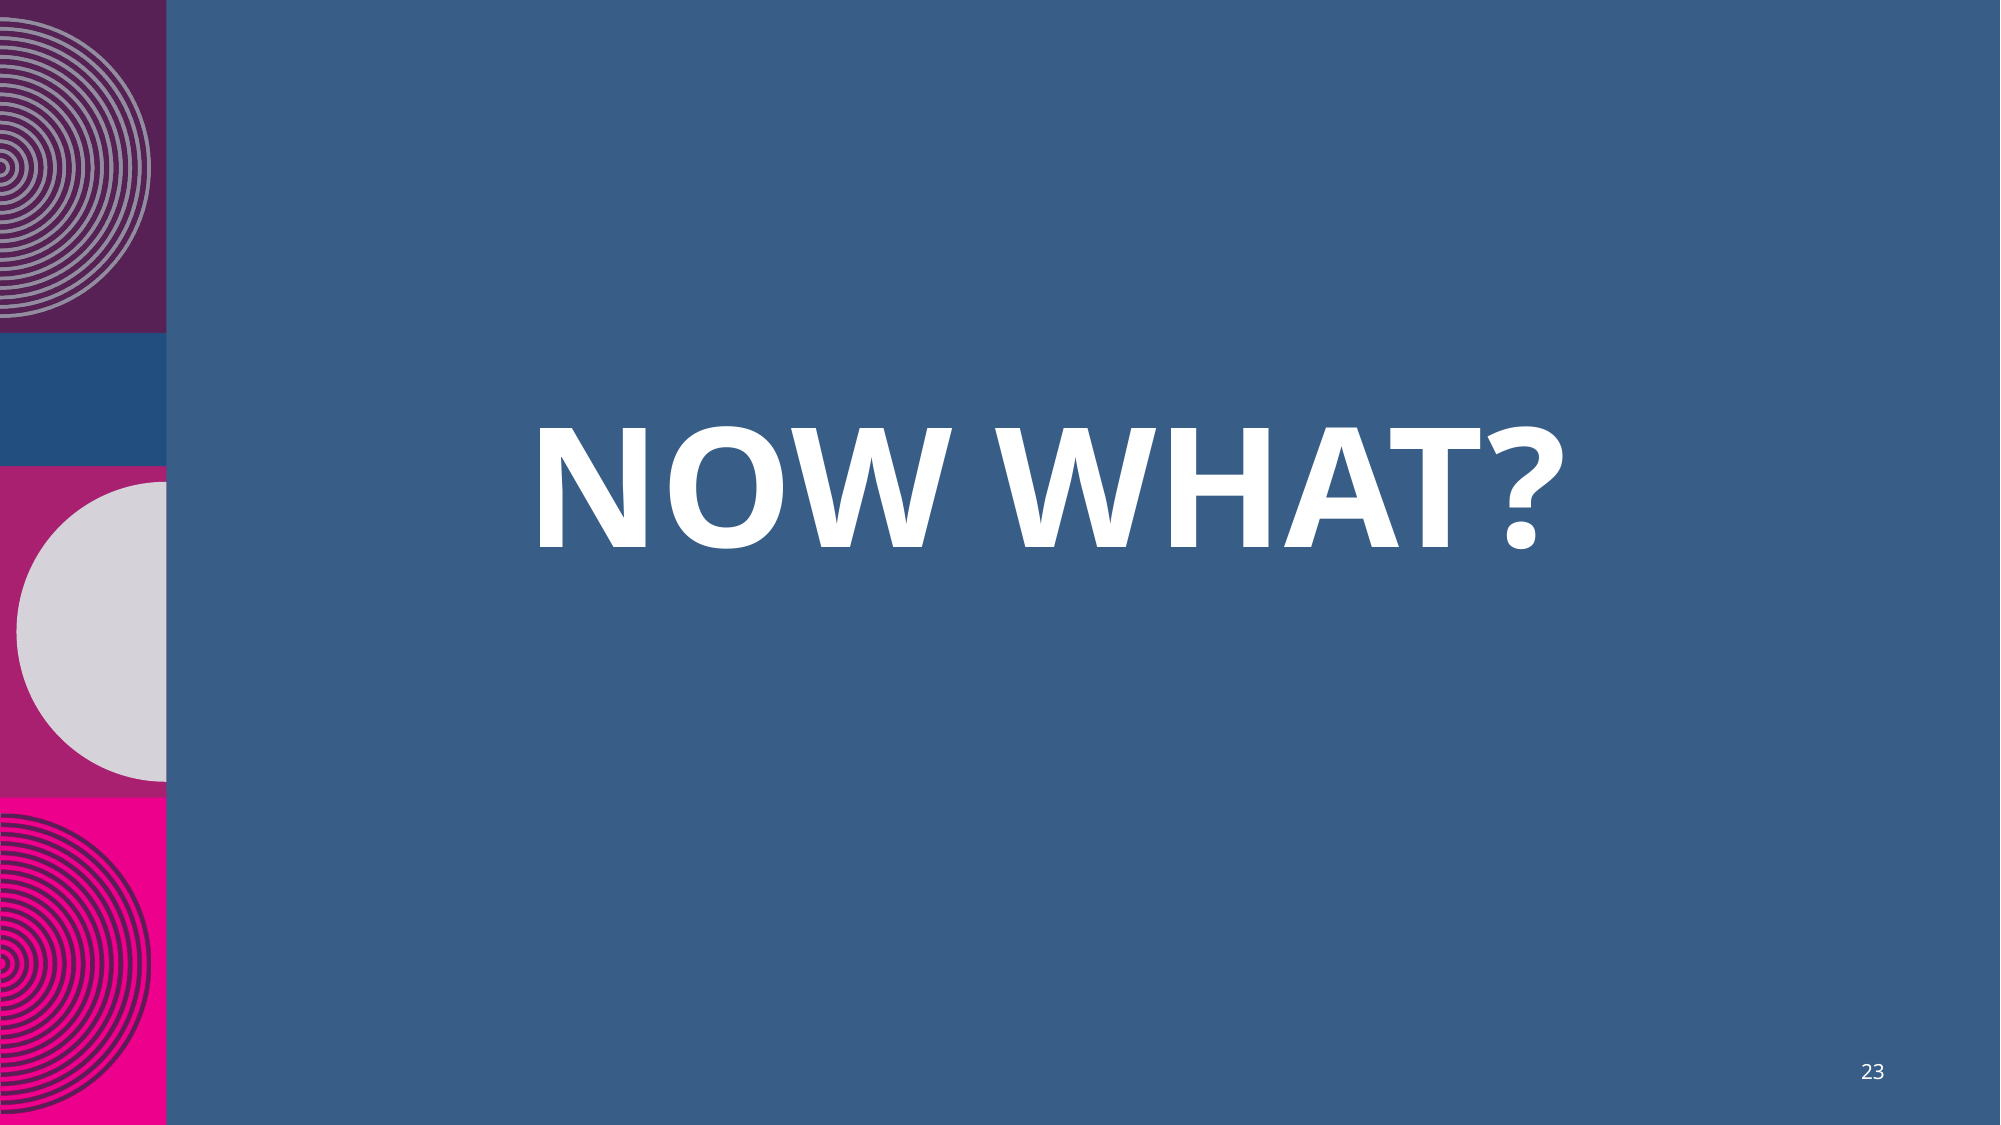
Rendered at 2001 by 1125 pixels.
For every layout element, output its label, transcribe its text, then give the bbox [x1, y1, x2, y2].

slide_number 23 [1824, 1042, 1900, 1103]
picture [1, 18, 151, 318]
picture [1, 814, 151, 1114]
list NOW WHAT? [254, 327, 1807, 1024]
